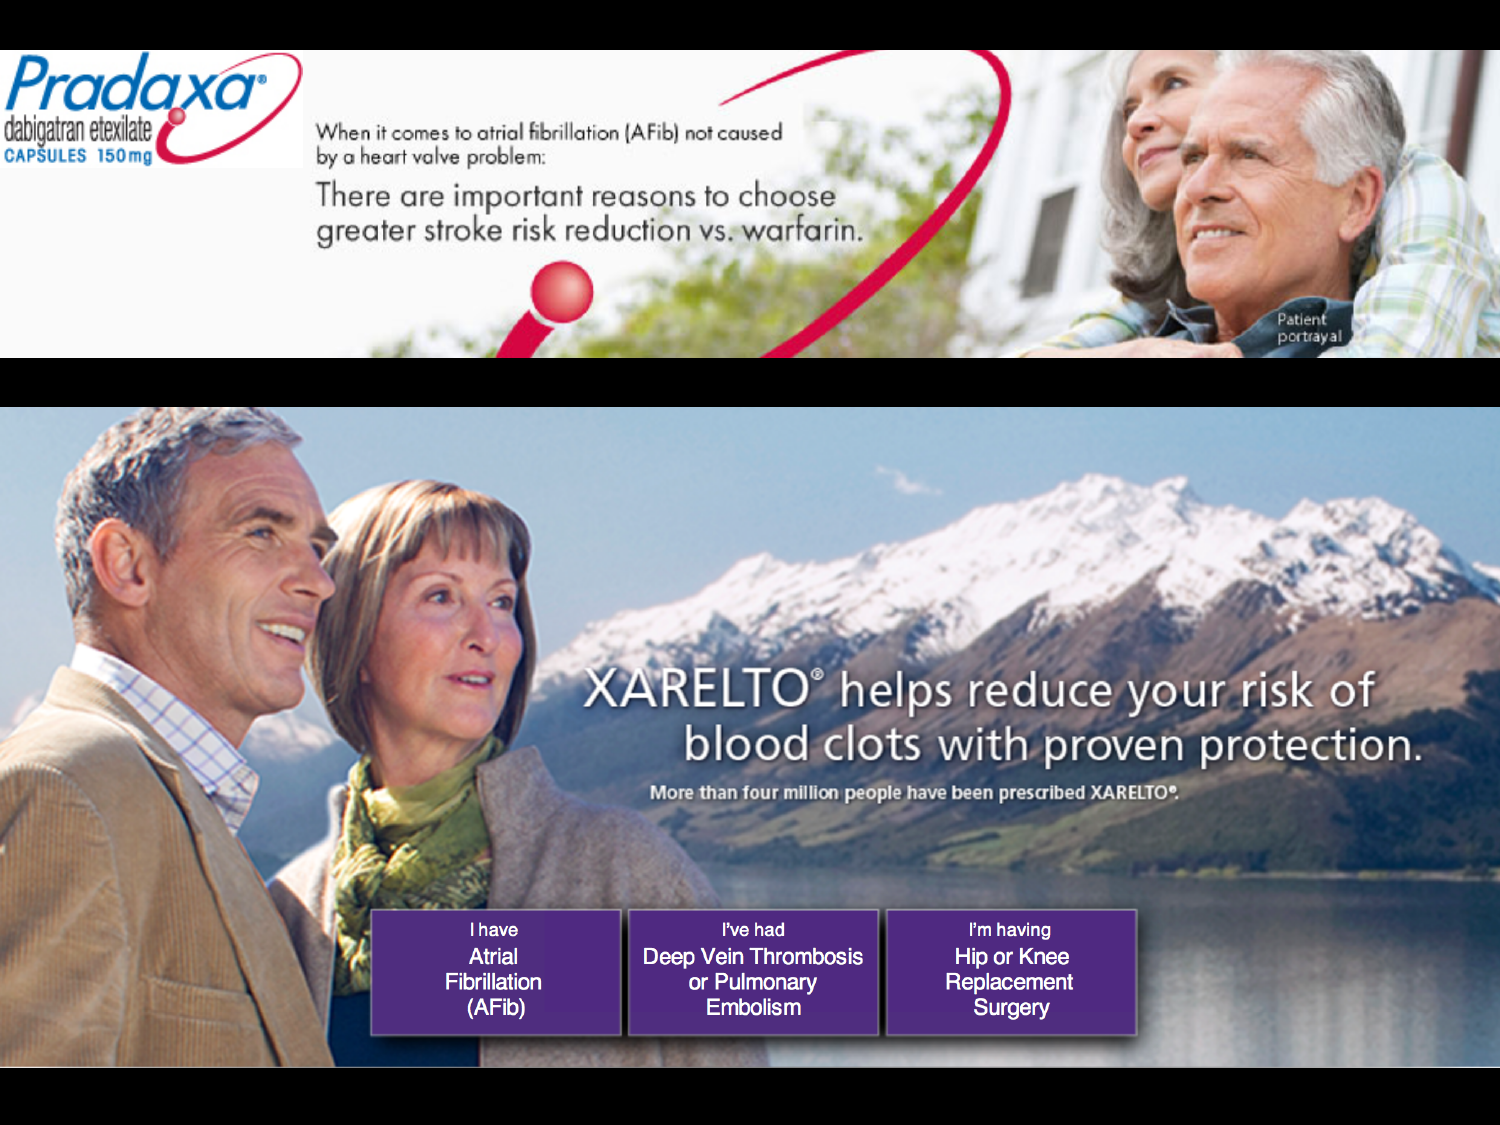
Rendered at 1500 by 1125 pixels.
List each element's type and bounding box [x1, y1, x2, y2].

picture [0, 407, 1500, 1069]
picture [0, 50, 1500, 359]
